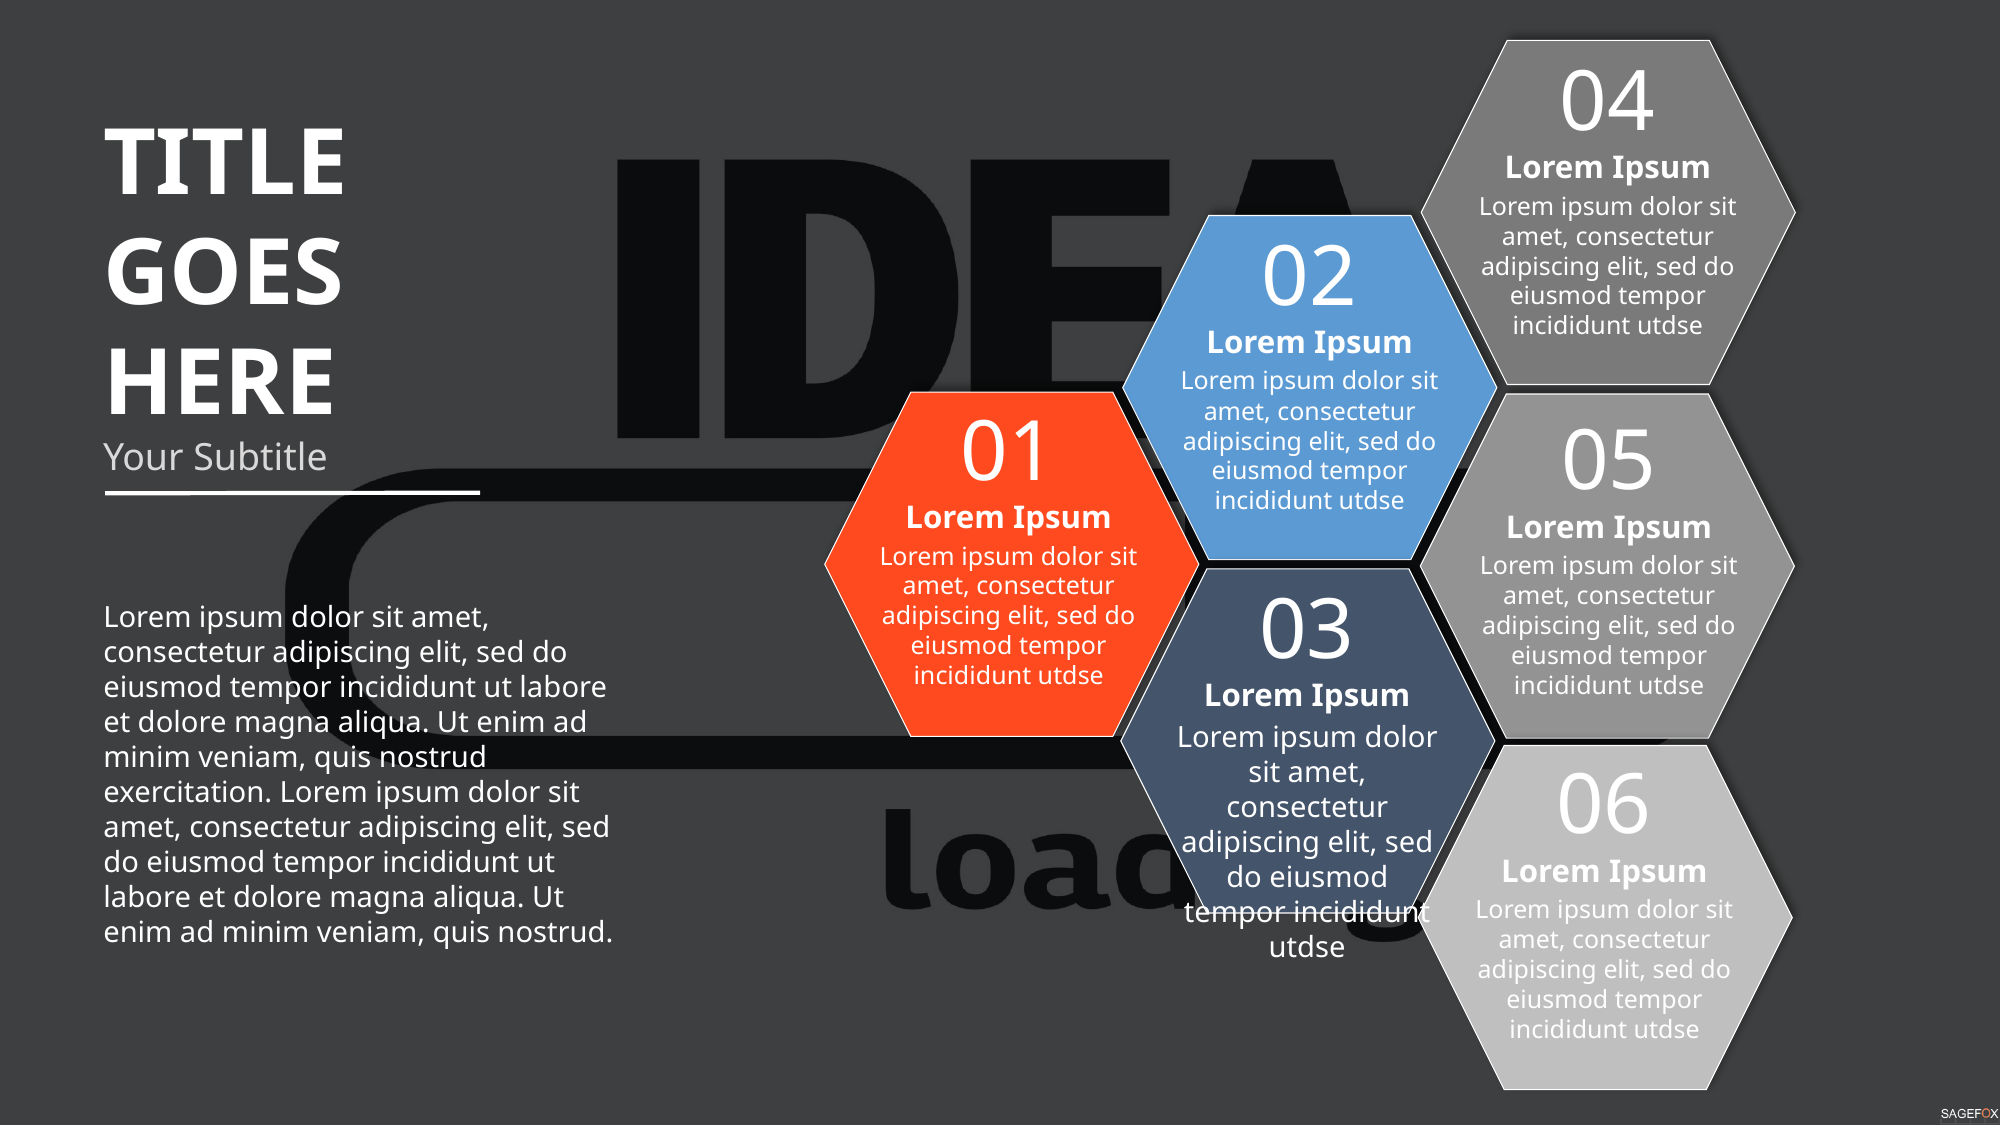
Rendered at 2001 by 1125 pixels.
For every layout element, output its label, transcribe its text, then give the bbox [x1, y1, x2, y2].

text_box [823, 477, 867, 652]
text_box [1119, 650, 1165, 832]
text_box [1165, 566, 1449, 876]
picture [1940, 0, 2001, 1125]
text_box [1417, 825, 1463, 1010]
text_box [1151, 466, 1201, 663]
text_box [867, 389, 1151, 699]
text_box [1751, 477, 1796, 656]
text_box TITLE GOES HERE Your Subtitle [88, 95, 574, 591]
text_box [1449, 646, 1497, 836]
text_box [1452, 295, 1499, 480]
text_box [1193, 524, 1430, 559]
text_box [1420, 120, 1466, 305]
text_box [1750, 119, 1797, 306]
text_box [1488, 349, 1729, 386]
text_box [1466, 39, 1750, 349]
text_box [1503, 392, 1712, 398]
text_box [1187, 876, 1429, 915]
text_box [890, 699, 1133, 738]
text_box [1467, 398, 1751, 708]
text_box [1168, 214, 1452, 524]
text_box [1122, 294, 1168, 473]
text_box [1484, 1052, 1727, 1091]
text_box [1490, 708, 1725, 737]
text_box [1746, 822, 1794, 1013]
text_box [1463, 742, 1746, 1052]
text_box [1419, 470, 1467, 662]
text_box Lorem ipsum dolor sit amet, consectetur adipiscing elit, sed do eiusmod tempor incididunt ut labore et dolore magna aliqua. Ut enim ad minim veniam, quis nostrud exercitation. Lorem ipsum dolor sit amet, consectetur adipiscing elit, sed do eiusmod tempor incididunt ut labore et dolore magna aliqua. Ut enim ad minim veniam, quis nostrud. [88, 591, 647, 956]
